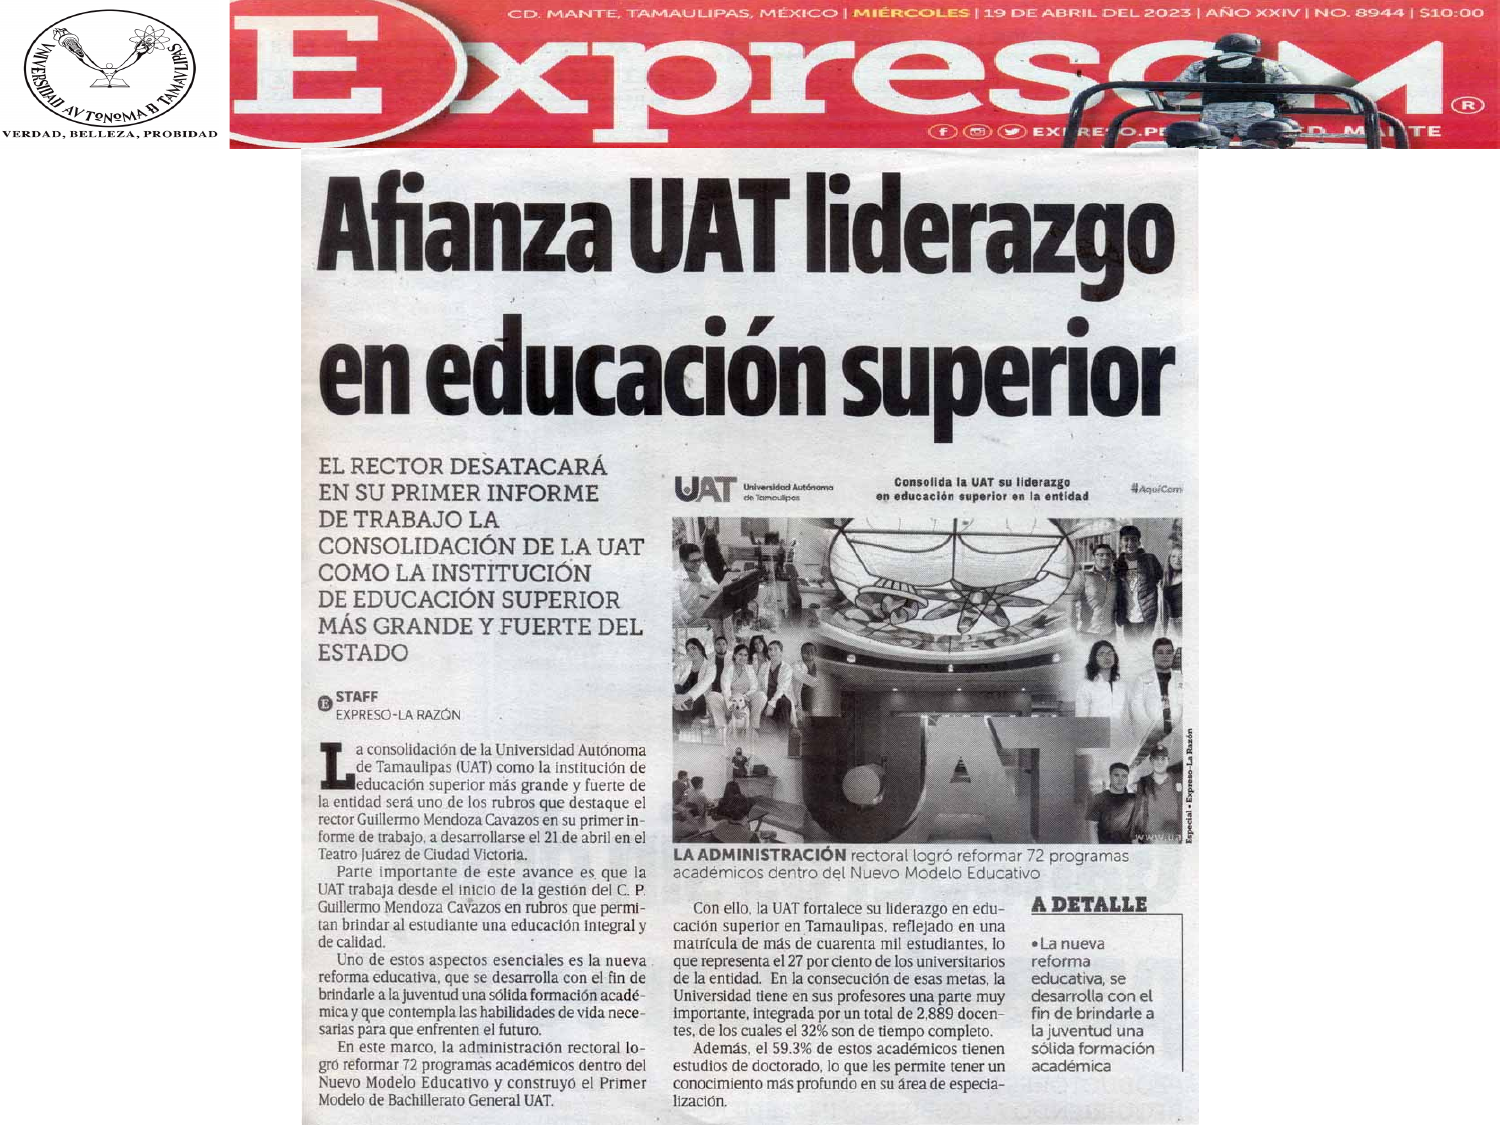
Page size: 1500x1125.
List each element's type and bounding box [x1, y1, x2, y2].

picture [229, 0, 1500, 1125]
picture [0, 0, 219, 150]
